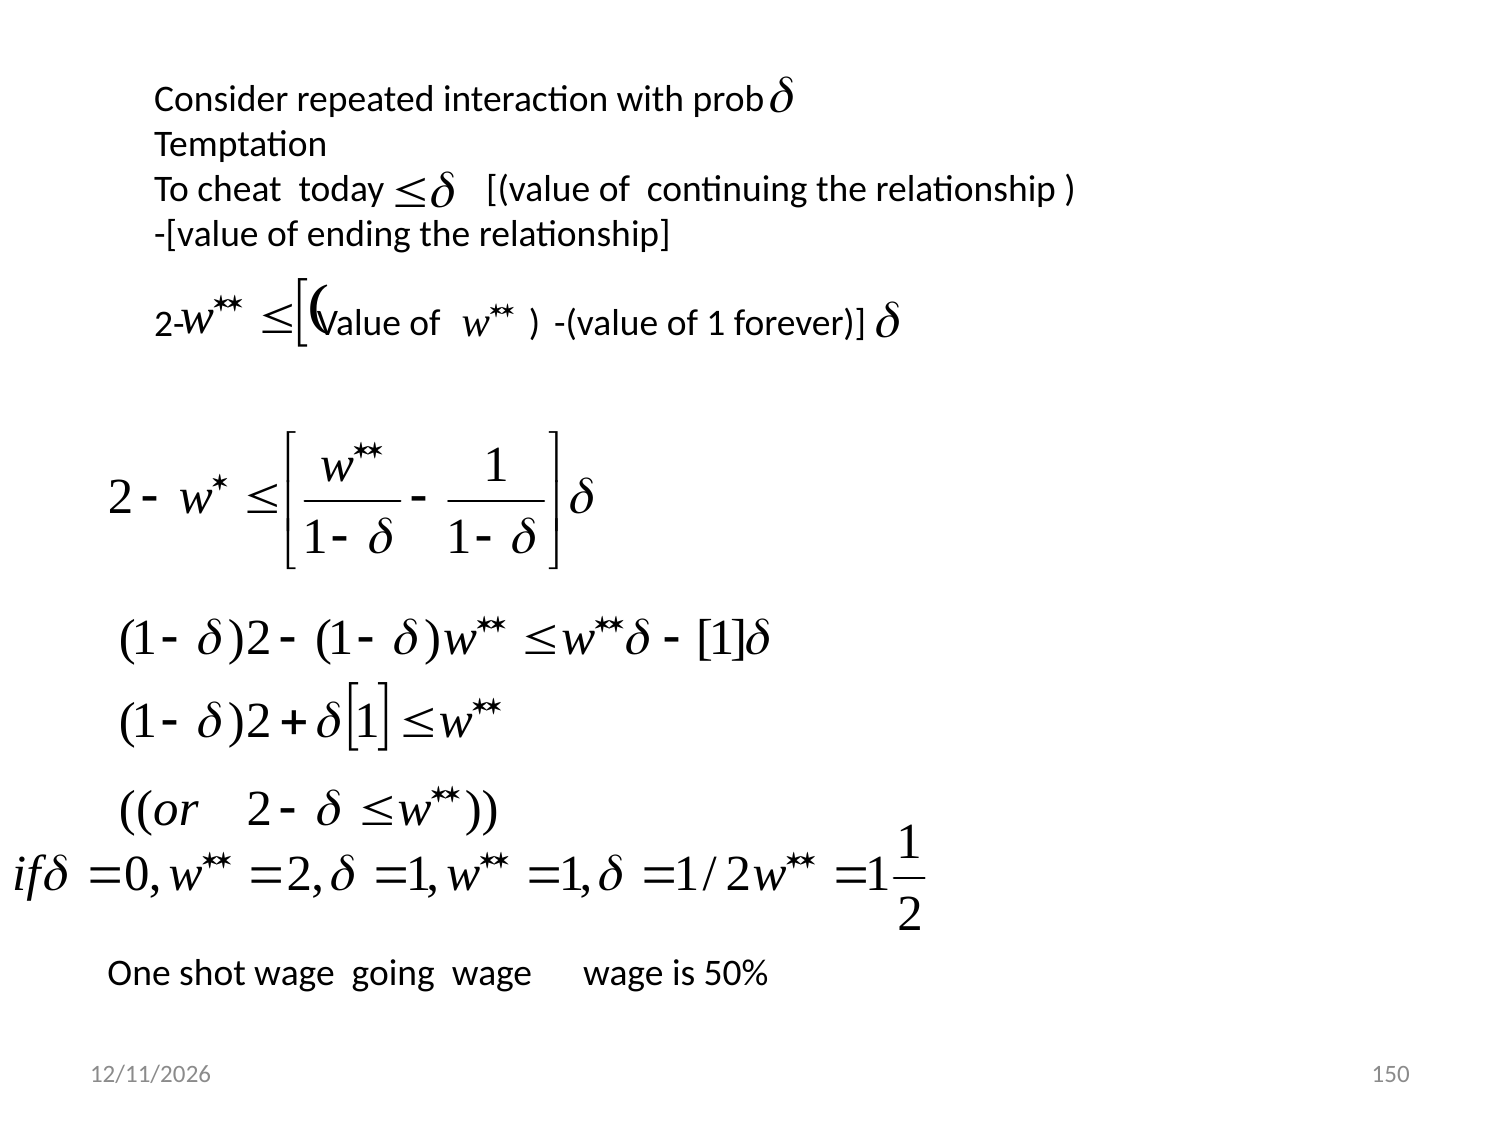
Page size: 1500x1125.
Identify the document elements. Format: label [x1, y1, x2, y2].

slide_number [75, 1042, 425, 1103]
text_box [100, 420, 610, 582]
text_box [5, 597, 934, 1001]
text_box [139, 66, 1092, 356]
slide_number [1074, 1042, 1425, 1103]
